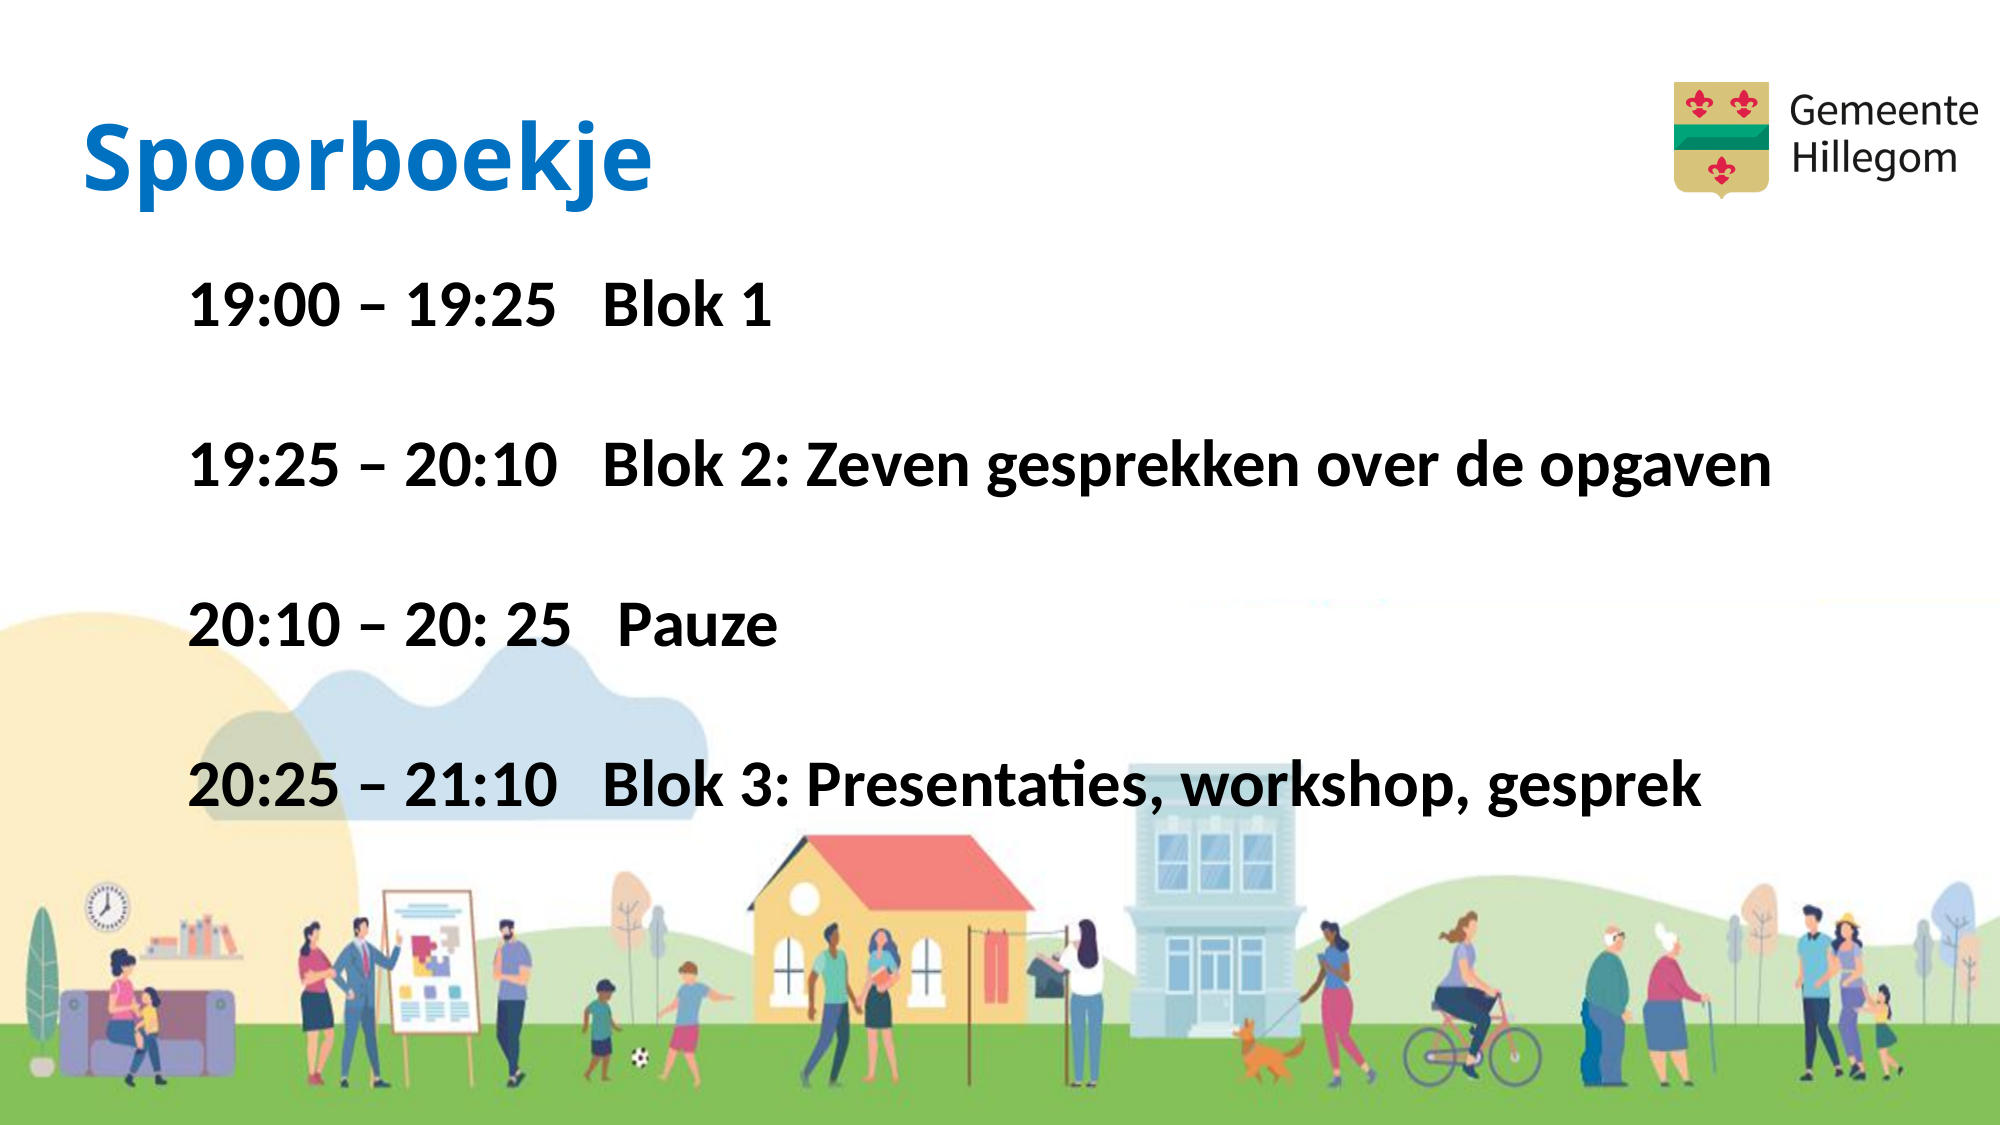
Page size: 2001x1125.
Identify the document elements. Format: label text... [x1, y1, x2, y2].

title Spoorboekje [67, 51, 1802, 270]
picture [1674, 82, 1978, 200]
picture [0, 599, 2000, 1125]
text_box 19:00 – 19:25 Blok 1 19:25 – 20:10 Blok 2: Zeven gesprekken over de opgaven 20:10 – 20: 25 Pauze 20:25 – 21:10 Blok 3: Presentaties, workshop, gesprek [173, 252, 1958, 599]
